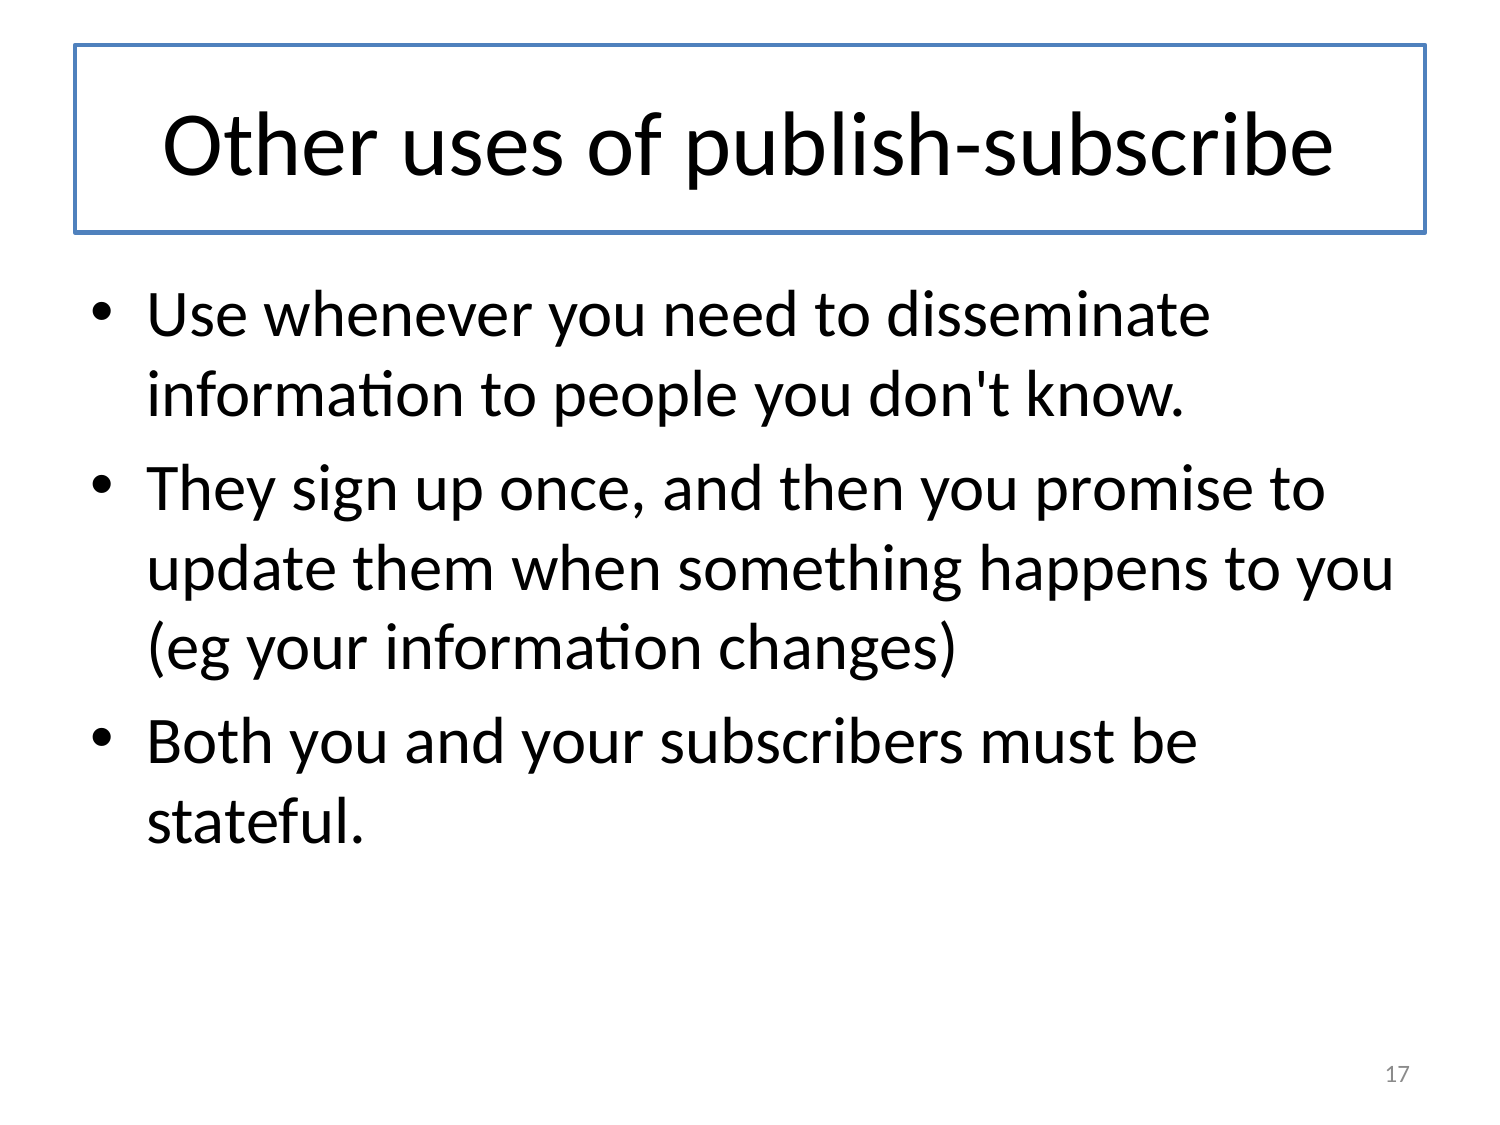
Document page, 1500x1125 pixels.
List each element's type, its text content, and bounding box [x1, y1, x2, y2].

slide_number 17 [1074, 1042, 1425, 1103]
list Use whenever you need to disseminate information to people you don't know. They sign up once, and then you promise to update them when something happens to you (eg your information changes) Both you and your subscribers must be stateful. [75, 262, 1425, 1005]
title Other uses of publish-subscribe [73, 43, 1427, 235]
